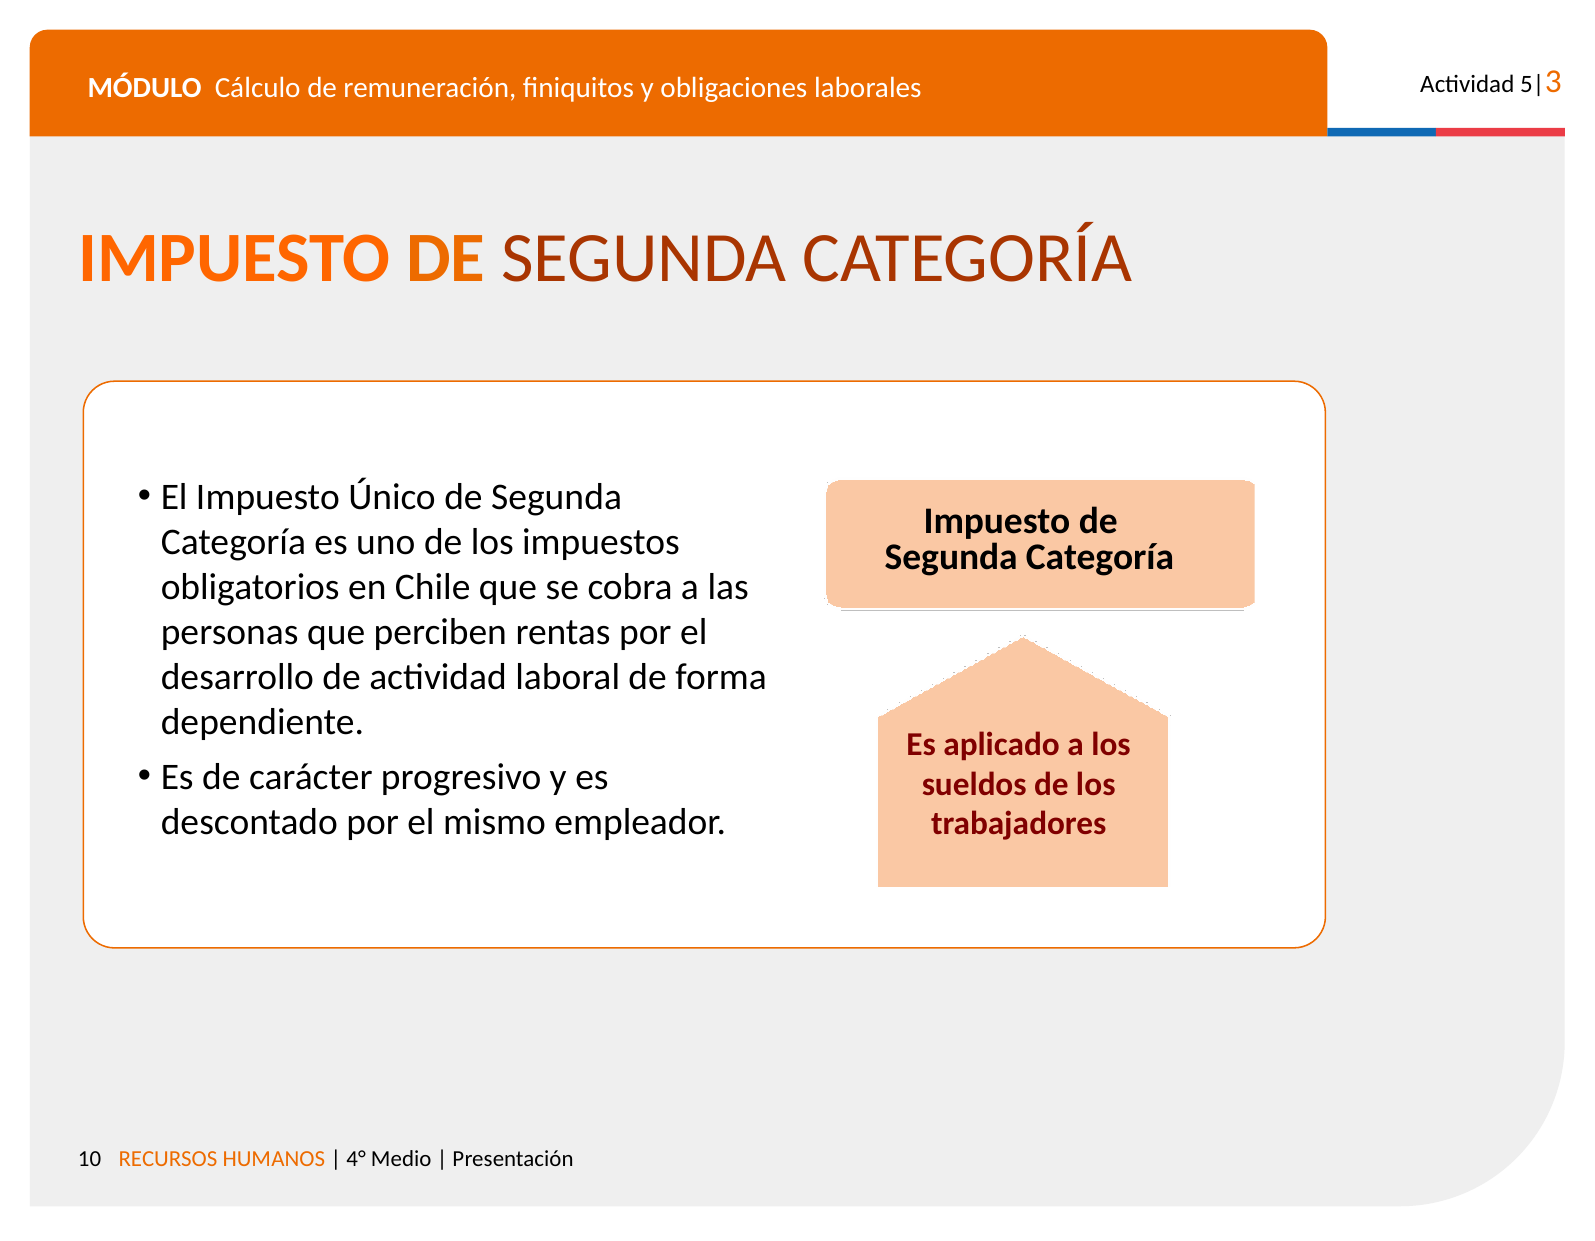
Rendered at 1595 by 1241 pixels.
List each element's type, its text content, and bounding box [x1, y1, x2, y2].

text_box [793, 414, 1255, 887]
text_box El Impuesto Único de Segunda Categoría es uno de los impuestos obligatorios en Chile que se cobra a las personas que perciben rentas por el desarrollo de actividad laboral de forma dependiente. Es de carácter progresivo y es descontado por el mismo empleador. [122, 464, 784, 850]
text_box IMPUESTO DE SEGUNDA CATEGORÍA [63, 203, 1595, 304]
text_box [83, 381, 1326, 948]
